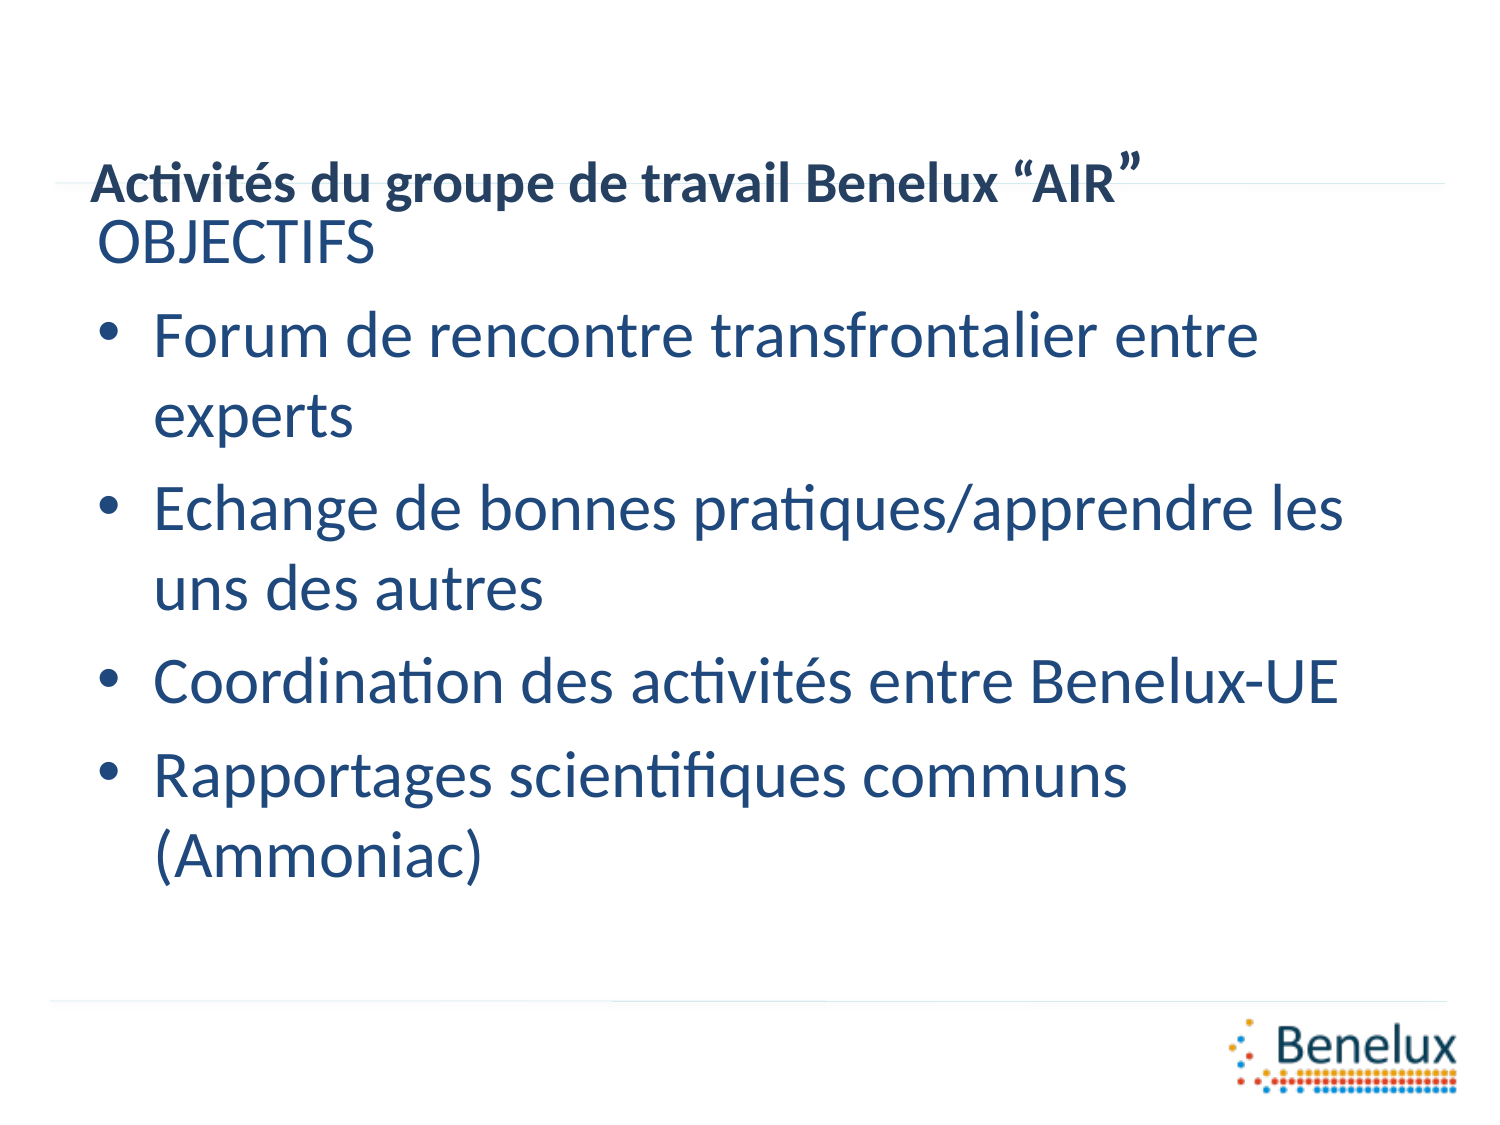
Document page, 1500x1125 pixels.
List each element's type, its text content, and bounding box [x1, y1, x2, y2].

title Activités du groupe de travail Benelux “AIR” [75, 45, 1425, 233]
picture [1204, 994, 1482, 1119]
list OBJECTIFS Forum de rencontre transfrontalier entre experts Echange de bonnes pratiques/apprendre les uns des autres Coordination des activités entre Benelux-UE Rapportages scientifiques communs (Ammoniac) [82, 189, 1433, 974]
